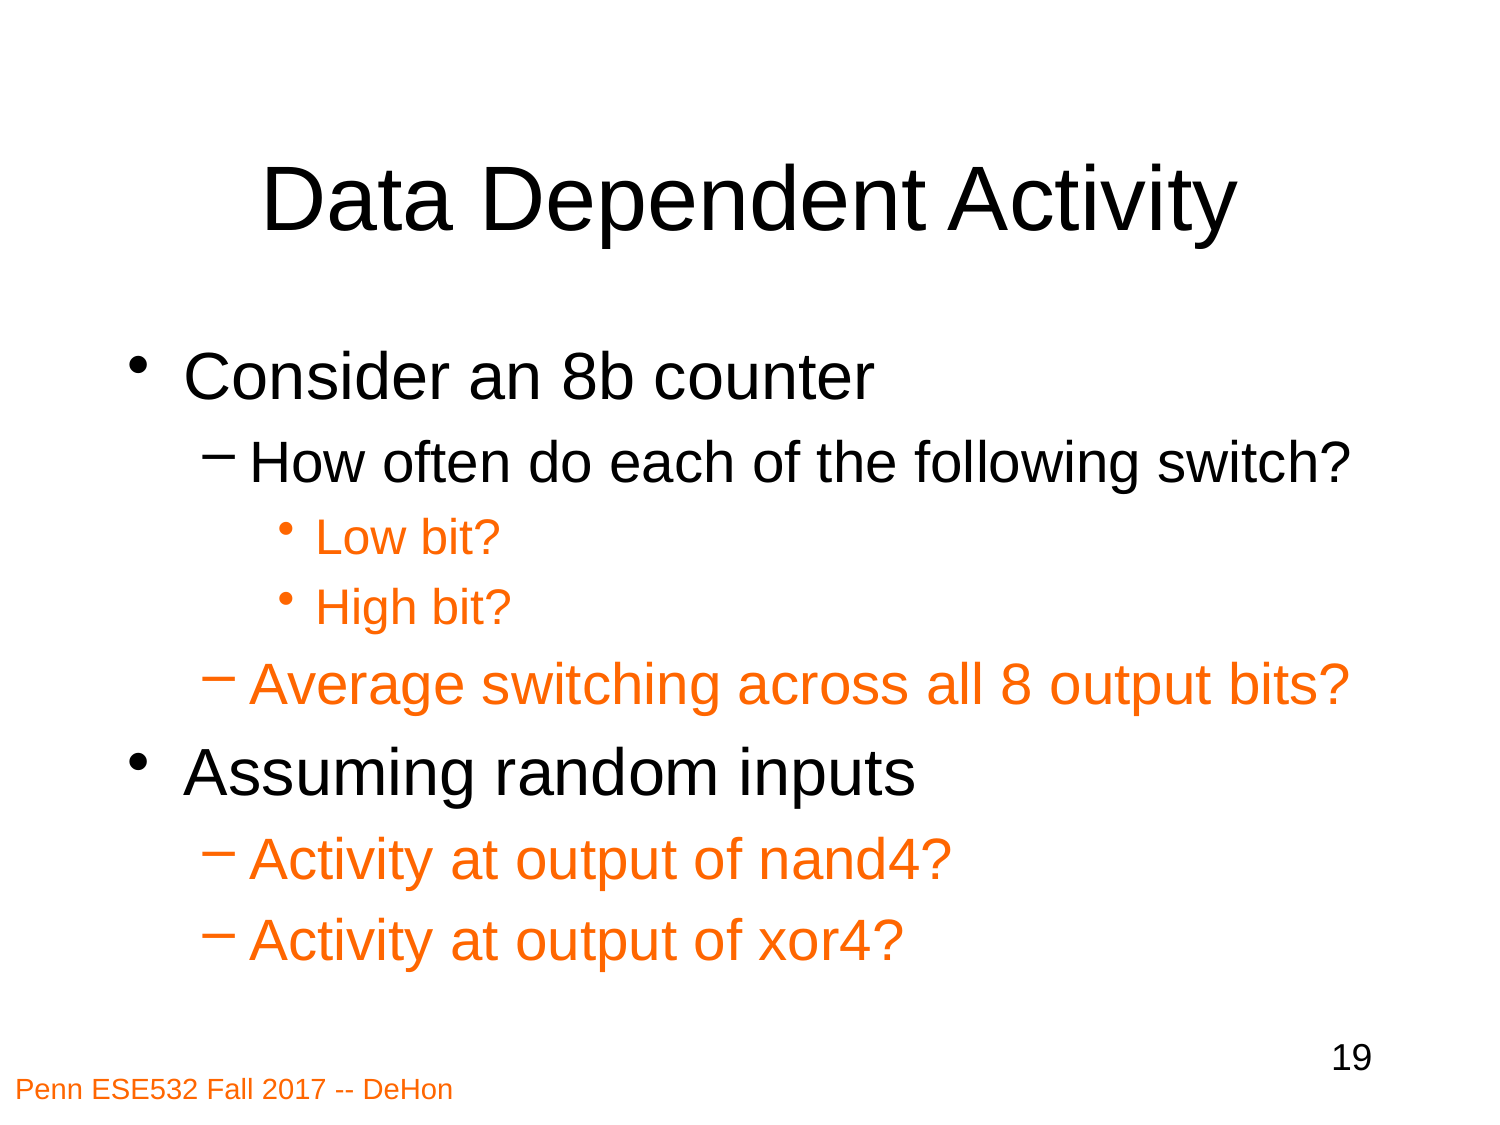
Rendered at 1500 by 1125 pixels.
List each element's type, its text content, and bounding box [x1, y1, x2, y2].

slide_number Penn ESE532 Fall 2017 -- DeHon [0, 1062, 613, 1125]
title Data Dependent Activity [112, 99, 1388, 288]
list Consider an 8b counter How often do each of the following switch? Low bit? High bit? Average switching across all 8 output bits? Assuming random inputs Activity at output of nand4? Activity at output of xor4? [112, 324, 1388, 1001]
slide_number 19 [1074, 1024, 1388, 1101]
